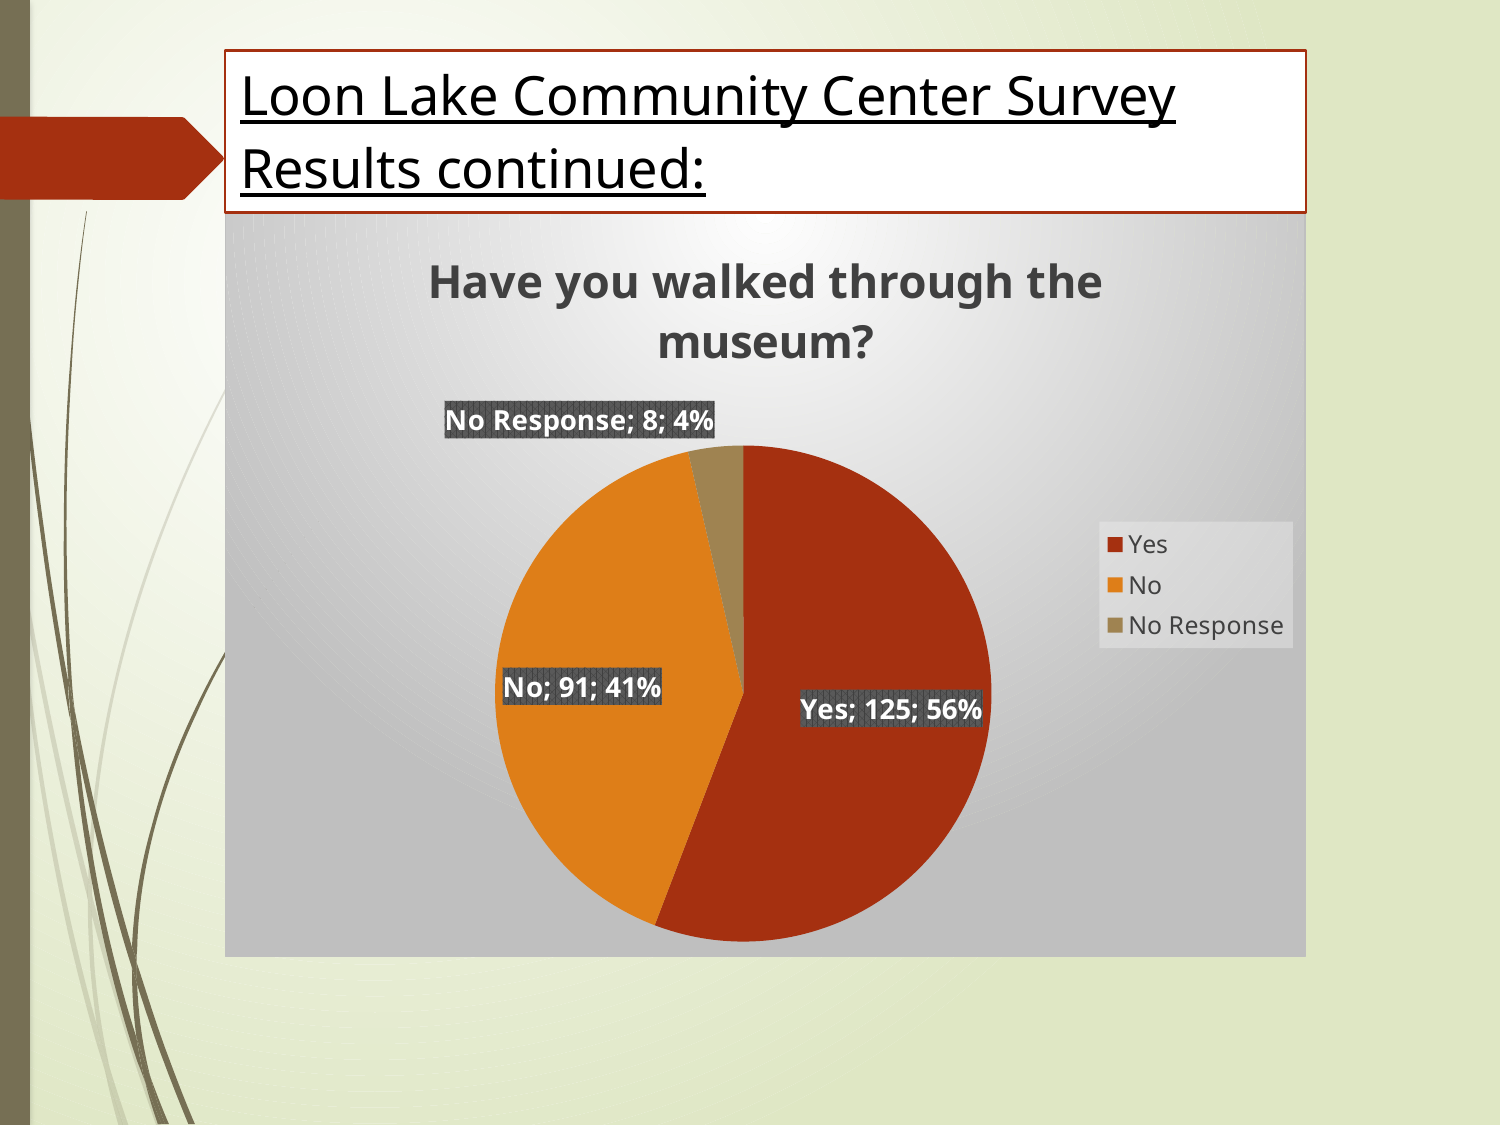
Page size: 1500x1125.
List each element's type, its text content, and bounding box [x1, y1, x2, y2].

chart [224, 212, 1307, 958]
title Loon Lake Community Center Survey Results continued: [224, 49, 1307, 212]
